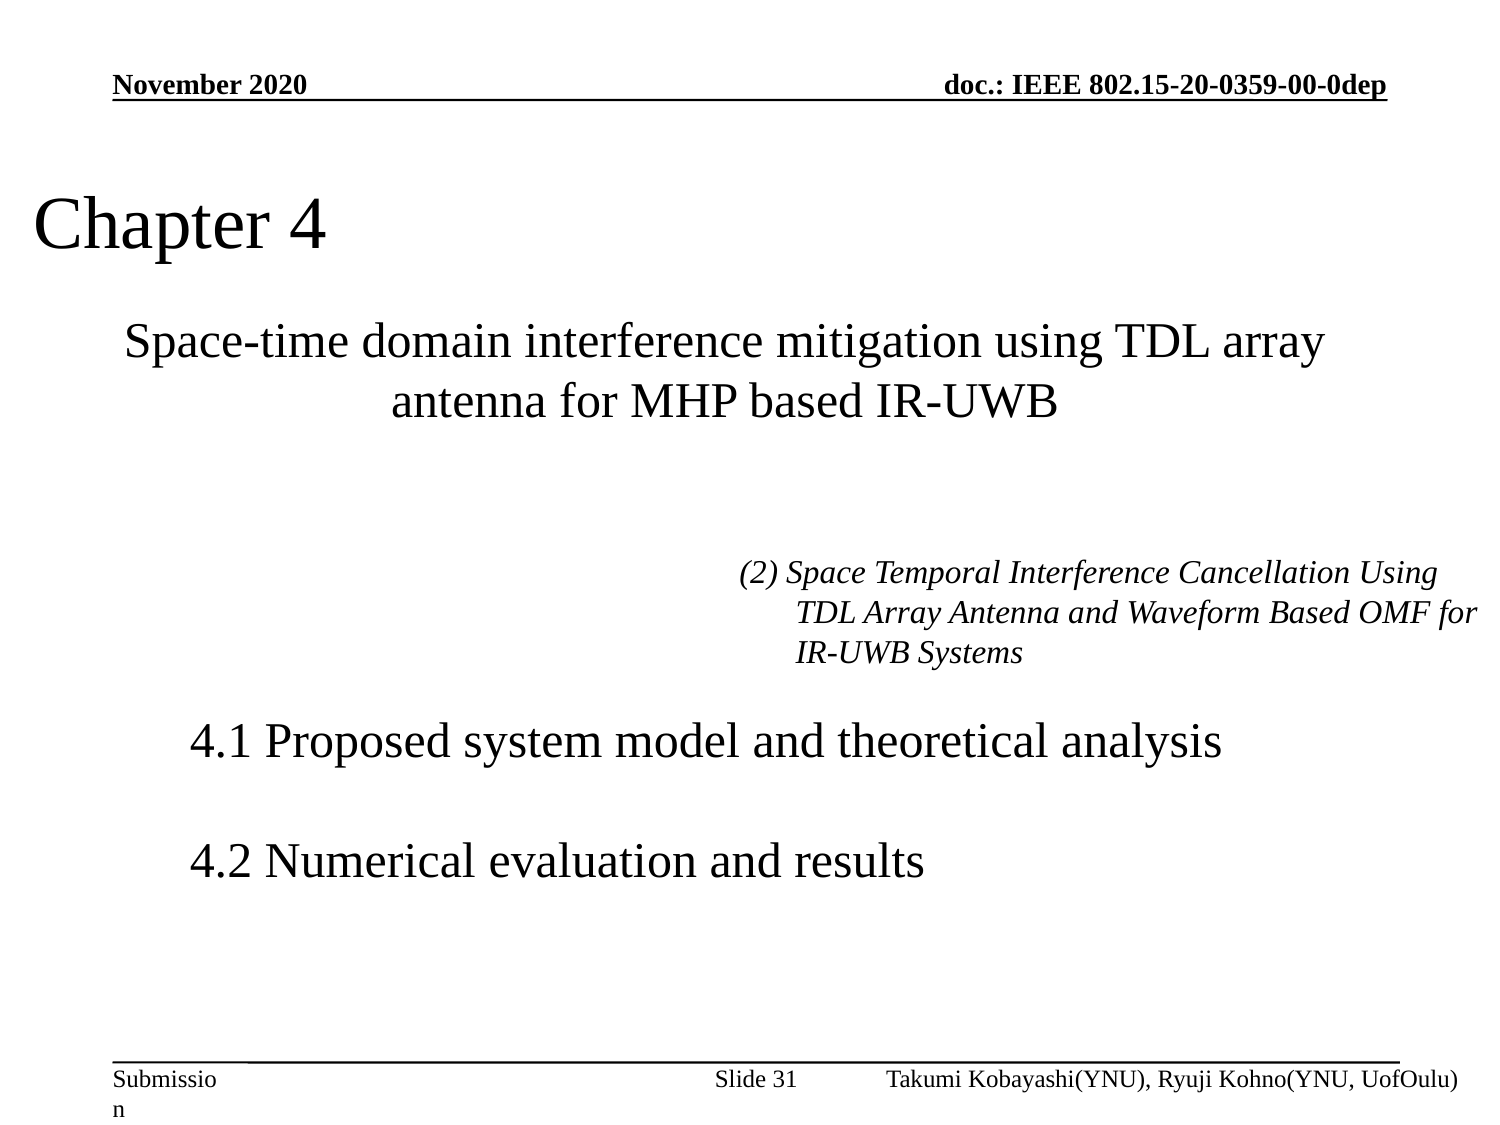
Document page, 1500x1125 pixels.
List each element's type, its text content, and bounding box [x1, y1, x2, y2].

footer Takumi Kobayashi(YNU), Ryuji Kohno(YNU, UofOulu) [832, 1062, 1459, 1093]
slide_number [112, 64, 375, 100]
text_box Space-time domain interference mitigation using TDL array antenna for MHP based IR-UWB [99, 299, 1350, 435]
text_box Chapter 4 [0, 162, 1350, 275]
slide_number Slide 31 [714, 1062, 799, 1093]
text_box (2) Space Temporal Interference Cancellation Using TDL Array Antenna and Waveform Based OMF for IR-UWB Systems [724, 542, 1500, 718]
text_box 4.1 Proposed system model and theoretical analysis 4.2 Numerical evaluation and results [99, 699, 1475, 895]
